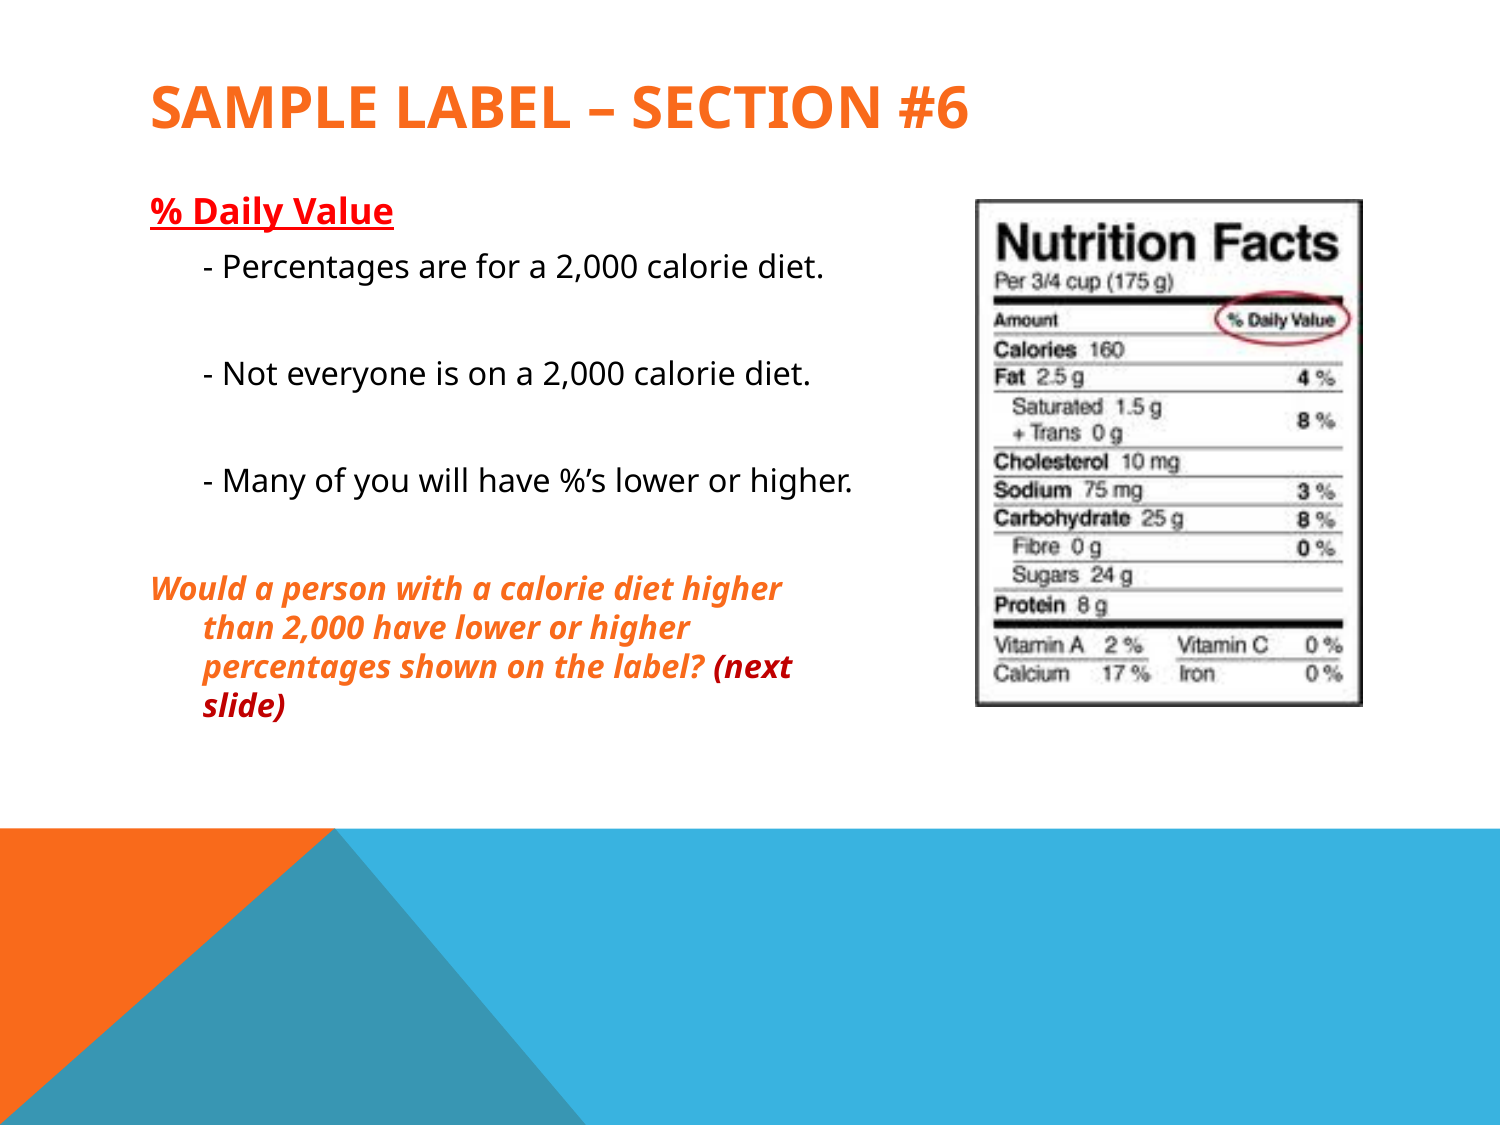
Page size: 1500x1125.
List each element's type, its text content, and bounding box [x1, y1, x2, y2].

title Sample Label – Section #6 [135, 60, 1369, 150]
list % Daily Value - Percentages are for a 2,000 calorie diet. - Not everyone is on a 2,000 calorie diet. - Many of you will have %’s lower or higher. Would a person with a calorie diet higher than 2,000 have lower or higher percentages shown on the label? (next slide) [135, 180, 875, 768]
picture [974, 199, 1363, 707]
